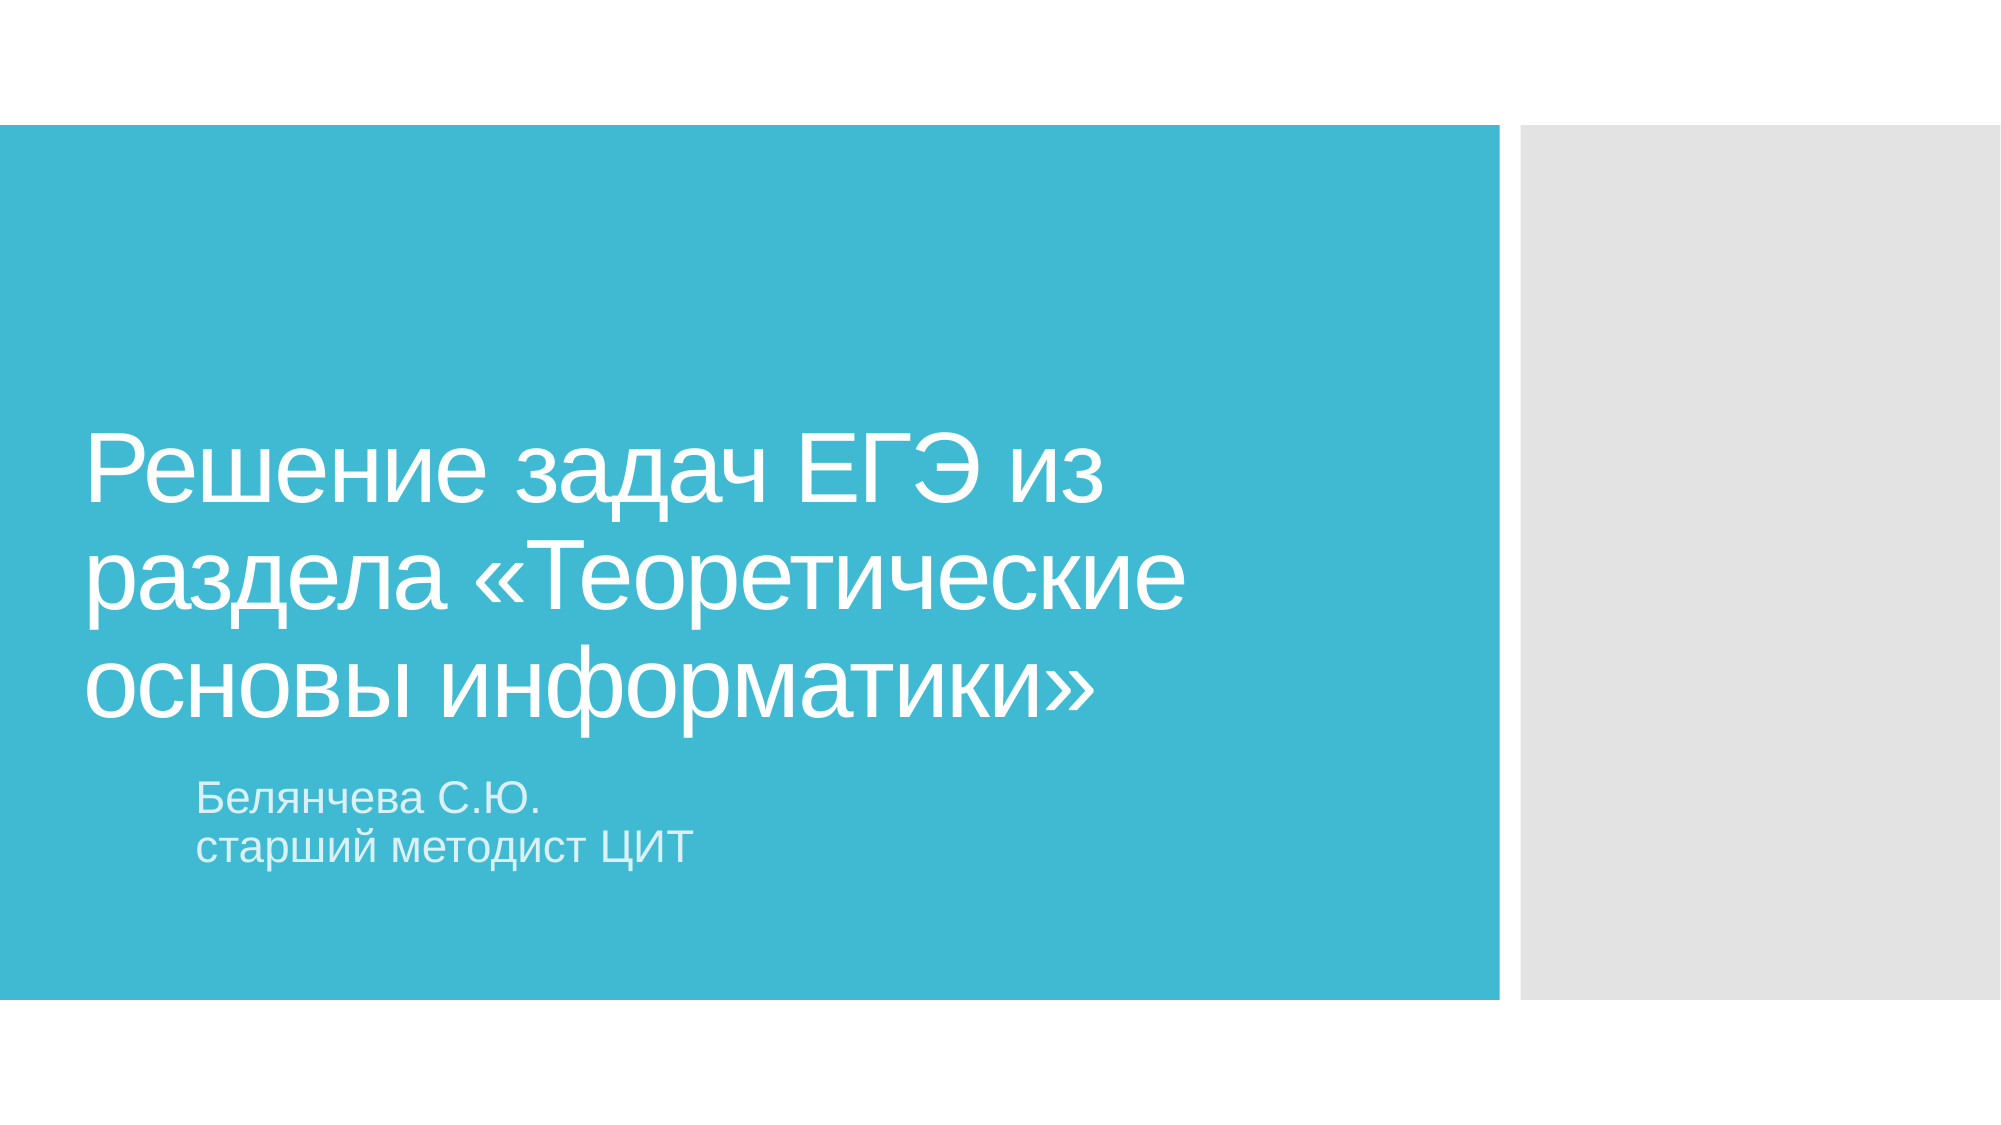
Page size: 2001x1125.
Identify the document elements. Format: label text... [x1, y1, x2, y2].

title Решение задач ЕГЭ из раздела «Теоретические основы информатики» [68, 213, 1491, 747]
subtitle Белянчева С.Ю. старший методист ЦИТ [180, 766, 1381, 917]
